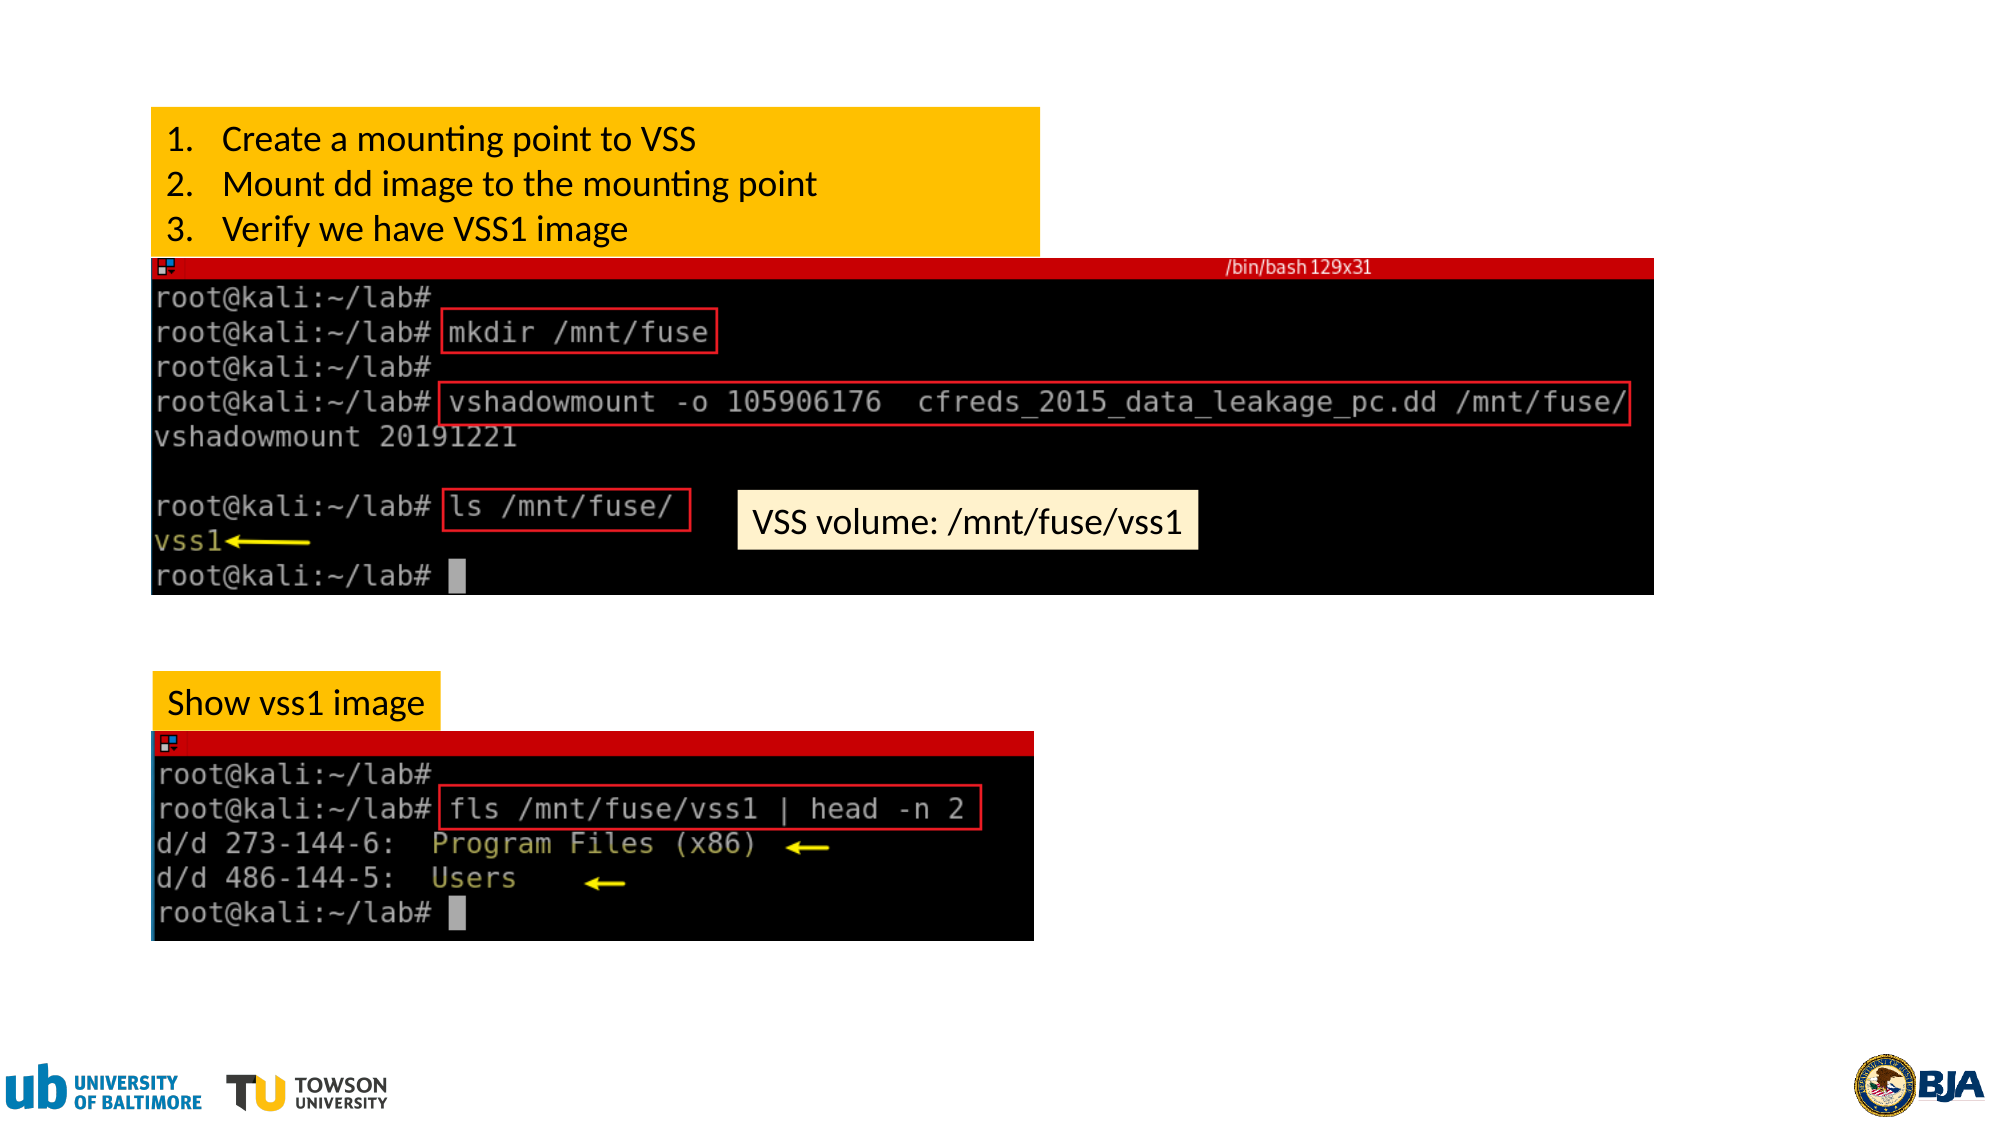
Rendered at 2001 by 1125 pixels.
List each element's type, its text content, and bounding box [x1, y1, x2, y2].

picture [1854, 1054, 1986, 1117]
text_box Create a mounting point to VSS Mount dd image to the mounting point Verify we have VSS1 image [151, 106, 1041, 257]
picture [0, 1031, 407, 1125]
picture [151, 731, 1034, 941]
text_box Show vss1 image [152, 671, 441, 731]
picture [151, 258, 1654, 595]
